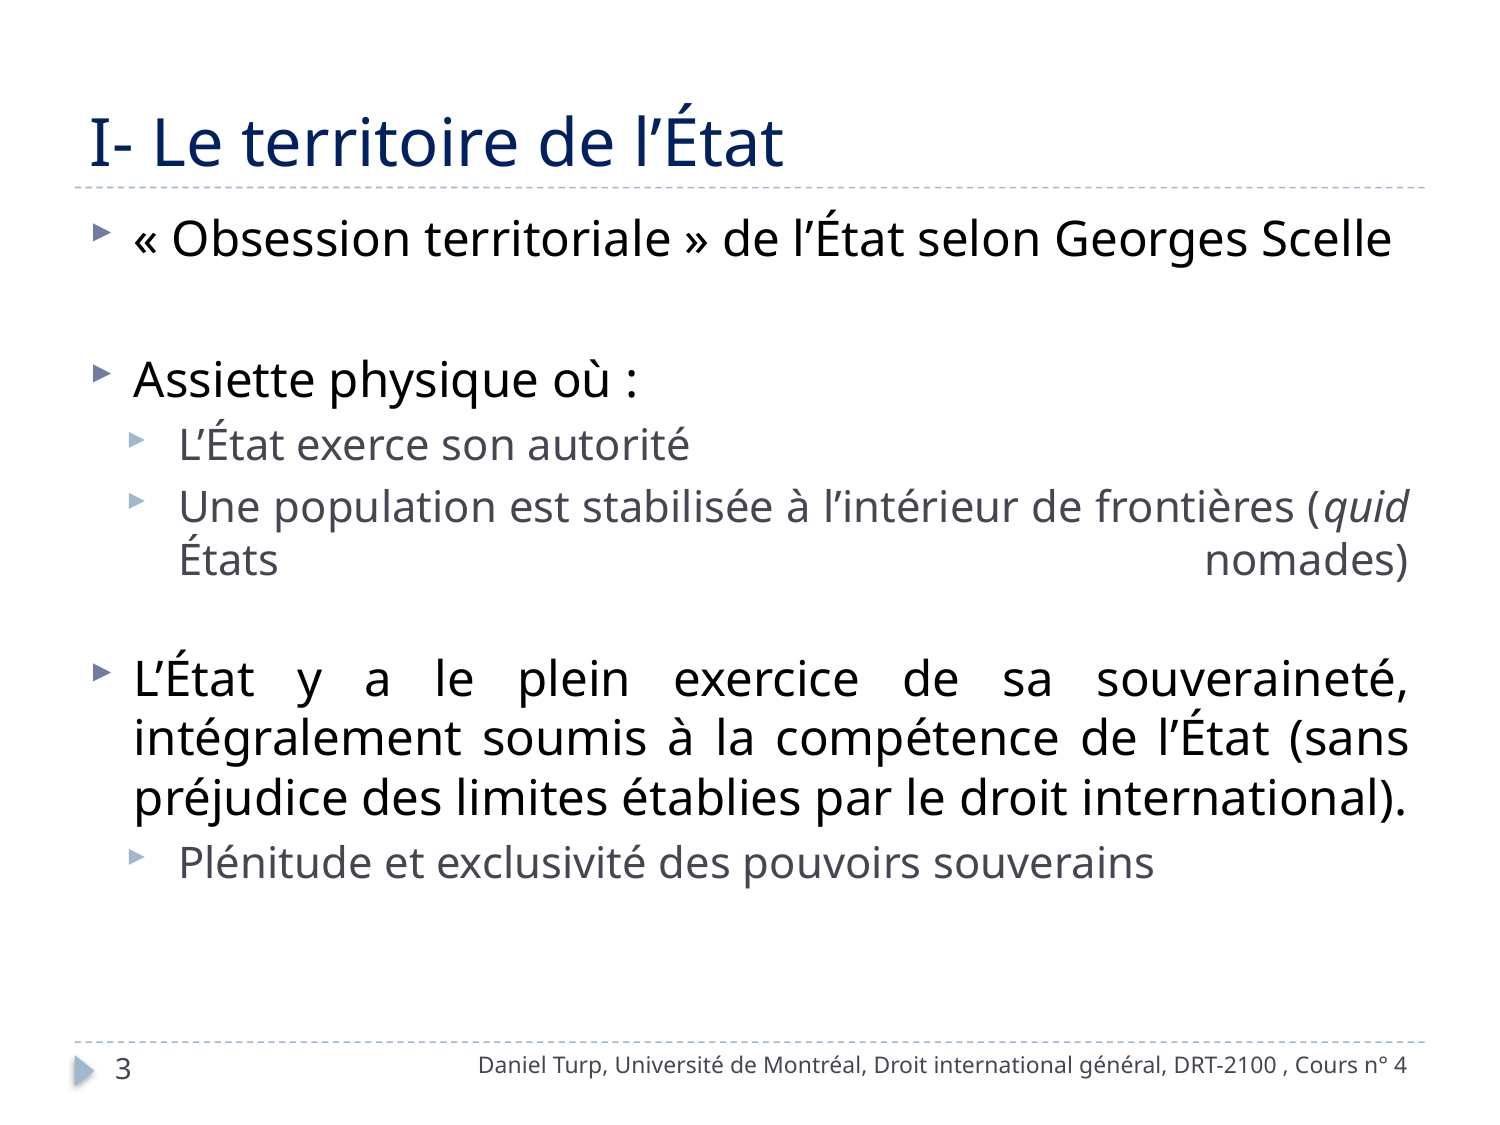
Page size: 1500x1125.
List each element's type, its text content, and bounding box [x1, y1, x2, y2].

footer Daniel Turp, Université de Montréal, Droit international général, DRT-2100 , Cours n° 4 [76, 1042, 1424, 1103]
title I- Le territoire de l’État [75, 24, 1425, 188]
list « Obsession territoriale » de l’État selon Georges Scelle Assiette physique où : L’État exerce son autorité Une population est stabilisée à l’intérieur de frontières (quid États nomades) L’État y a le plein exercice de sa souveraineté, intégralement soumis à la compétence de l’État (sans préjudice des limites établies par le droit international). Plénitude et exclusivité des pouvoirs souverains [75, 200, 1425, 1010]
